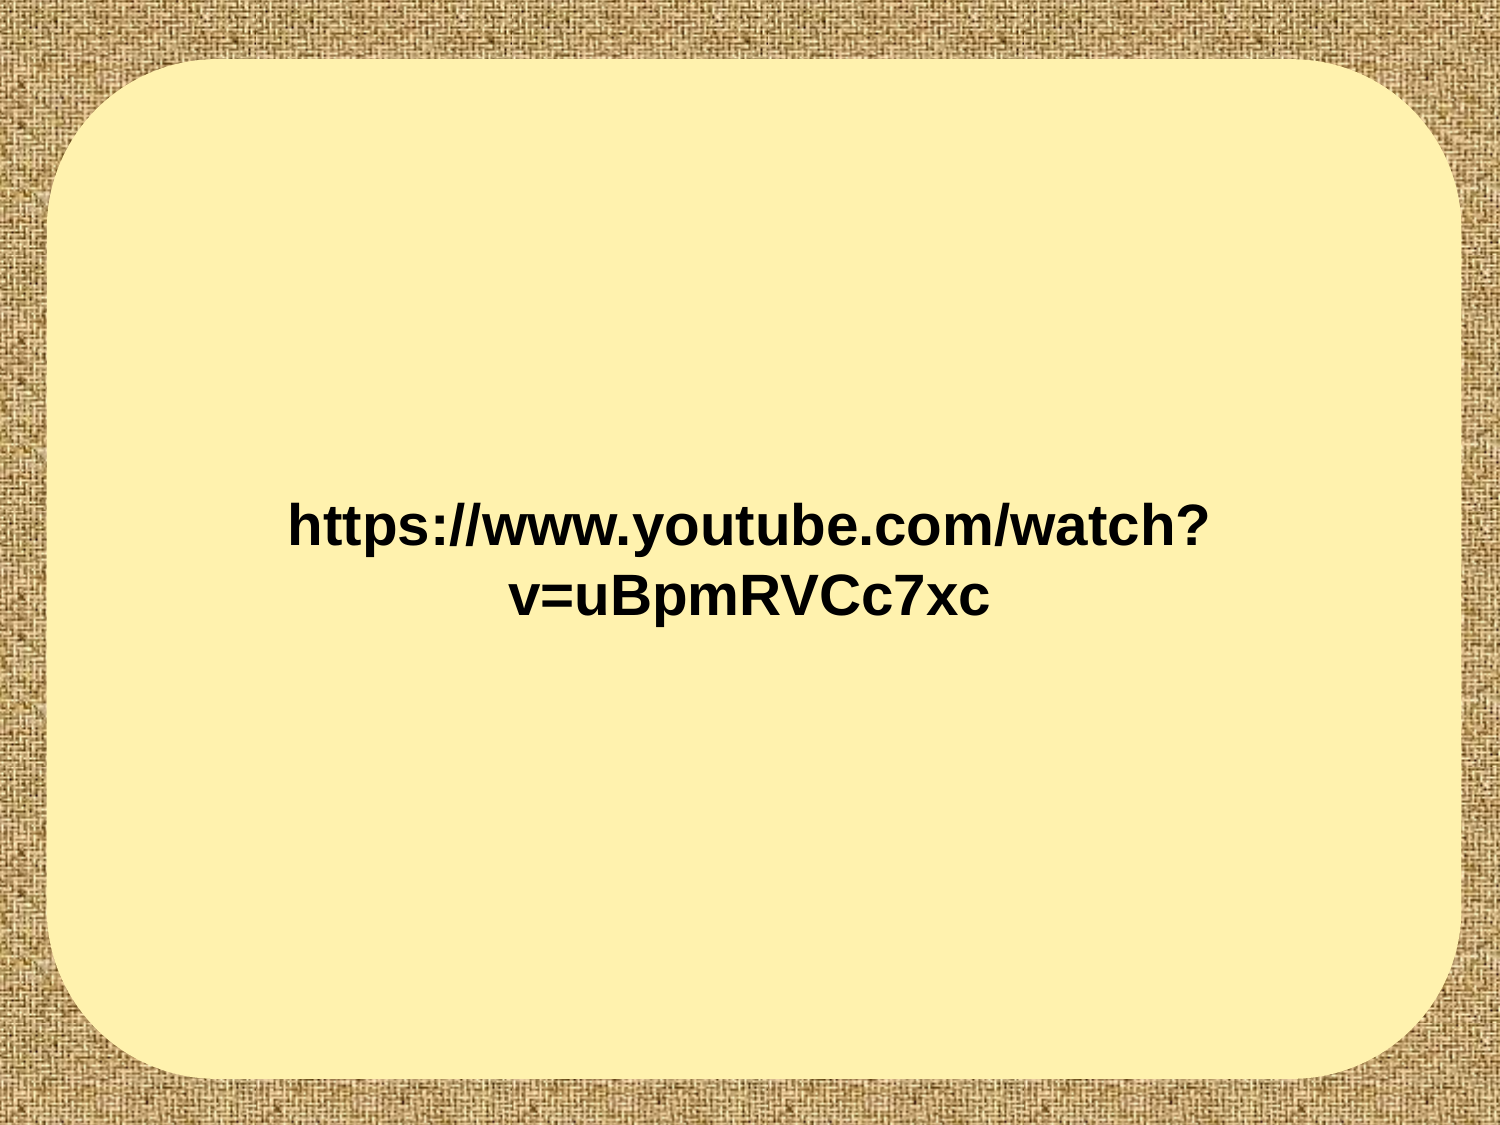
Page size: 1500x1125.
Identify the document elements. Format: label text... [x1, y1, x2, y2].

picture [0, 0, 1500, 1125]
title https://www.youtube.com/watch?v=uBpmRVCc7xc [75, 479, 1425, 668]
